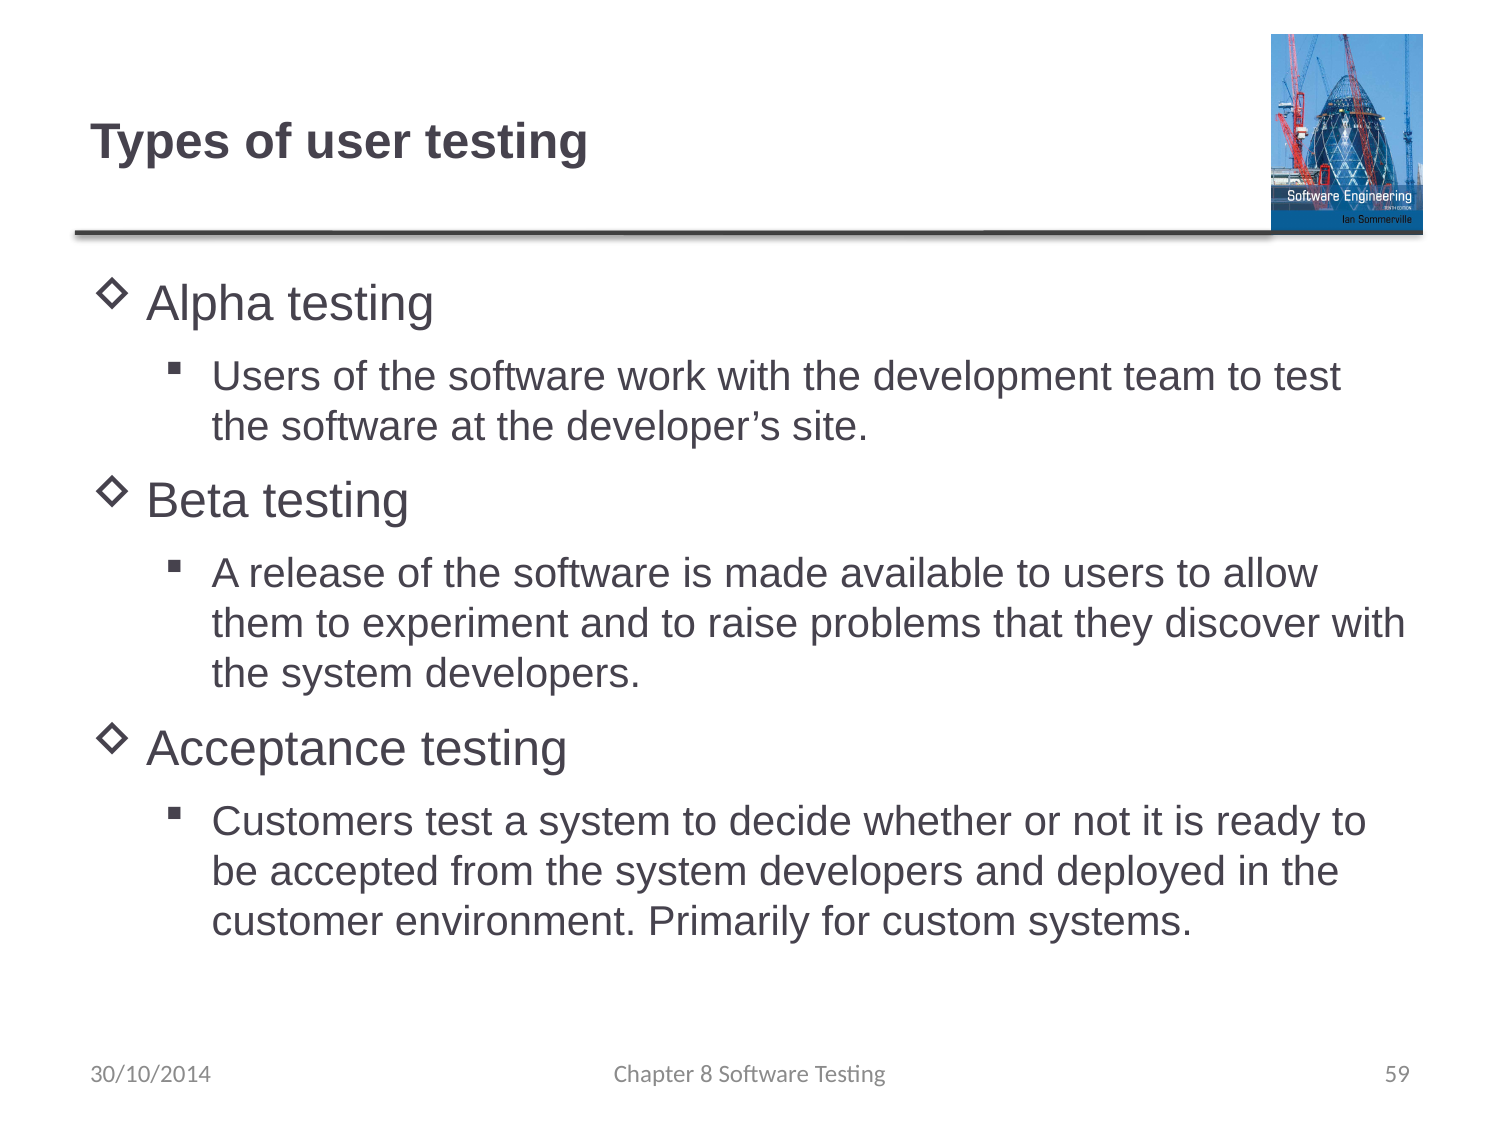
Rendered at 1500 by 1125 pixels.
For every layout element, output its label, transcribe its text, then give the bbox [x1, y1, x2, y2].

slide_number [75, 1042, 425, 1103]
title Types of user testing [74, 44, 1272, 233]
slide_number 59 [1074, 1042, 1425, 1103]
footer Chapter 8 Software Testing [512, 1042, 988, 1103]
list Alpha testing Users of the software work with the development team to test the software at the developer’s site. Beta testing A release of the software is made available to users to allow them to experiment and to raise problems that they discover with the system developers. Acceptance testing Customers test a system to decide whether or not it is ready to be accepted from the system developers and deployed in the customer environment. Primarily for custom systems. [75, 262, 1425, 1005]
picture [1271, 34, 1423, 230]
